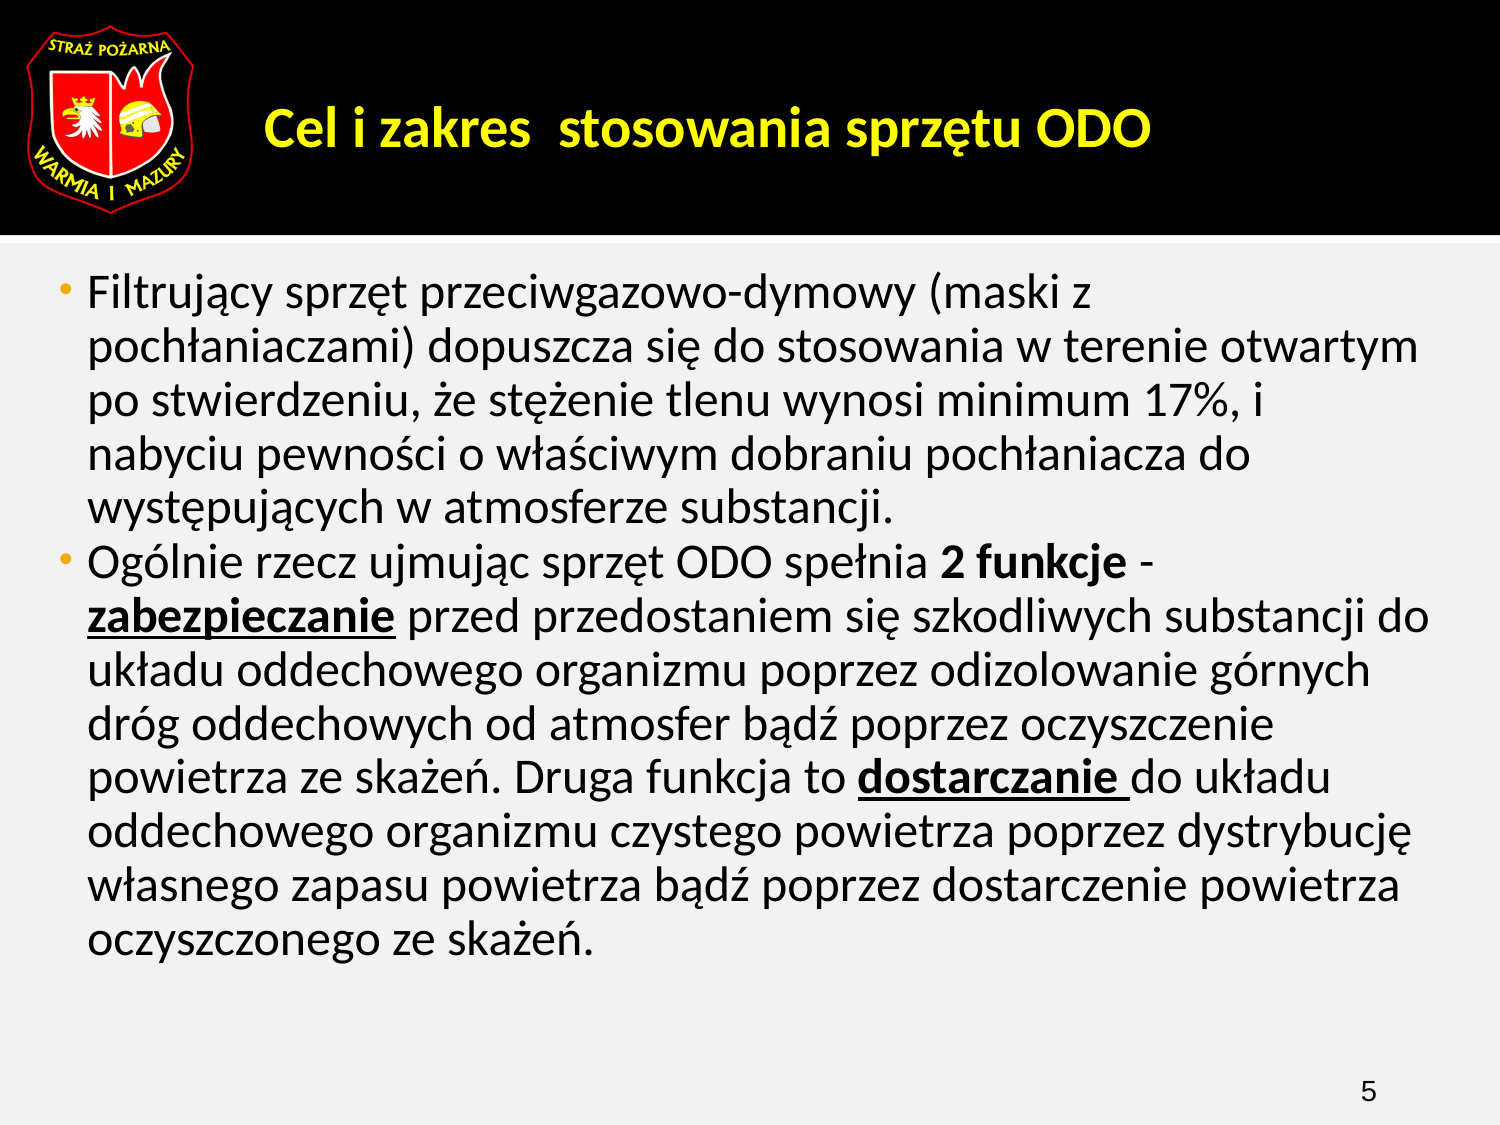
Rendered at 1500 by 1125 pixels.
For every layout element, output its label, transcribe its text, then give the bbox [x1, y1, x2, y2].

picture [25, 25, 194, 214]
title Cel i zakres stosowania sprzętu ODO [249, 29, 1500, 218]
slide_number 5 [1345, 1062, 1467, 1108]
list Filtrujący sprzęt przeciwgazowo-dymowy (maski z pochłaniaczami) dopuszcza się do stosowania w terenie otwartym po stwierdzeniu, że stężenie tlenu wynosi minimum 17%, i nabyciu pewności o właściwym dobraniu pochłaniacza do występujących w atmosferze substancji. Ogólnie rzecz ujmując sprzęt ODO spełnia 2 funkcje - zabezpieczanie przed przedostaniem się szkodliwych substancji do układu oddechowego organizmu poprzez odizolowanie górnych dróg oddechowych od atmosfer bądź poprzez oczyszczenie powietrza ze skażeń. Druga funkcja to dostarczanie do układu oddechowego organizmu czystego powietrza poprzez dystrybucję własnego zapasu powietrza bądź poprzez dostarczenie powietrza oczyszczonego ze skażeń. [0, 249, 1447, 1075]
